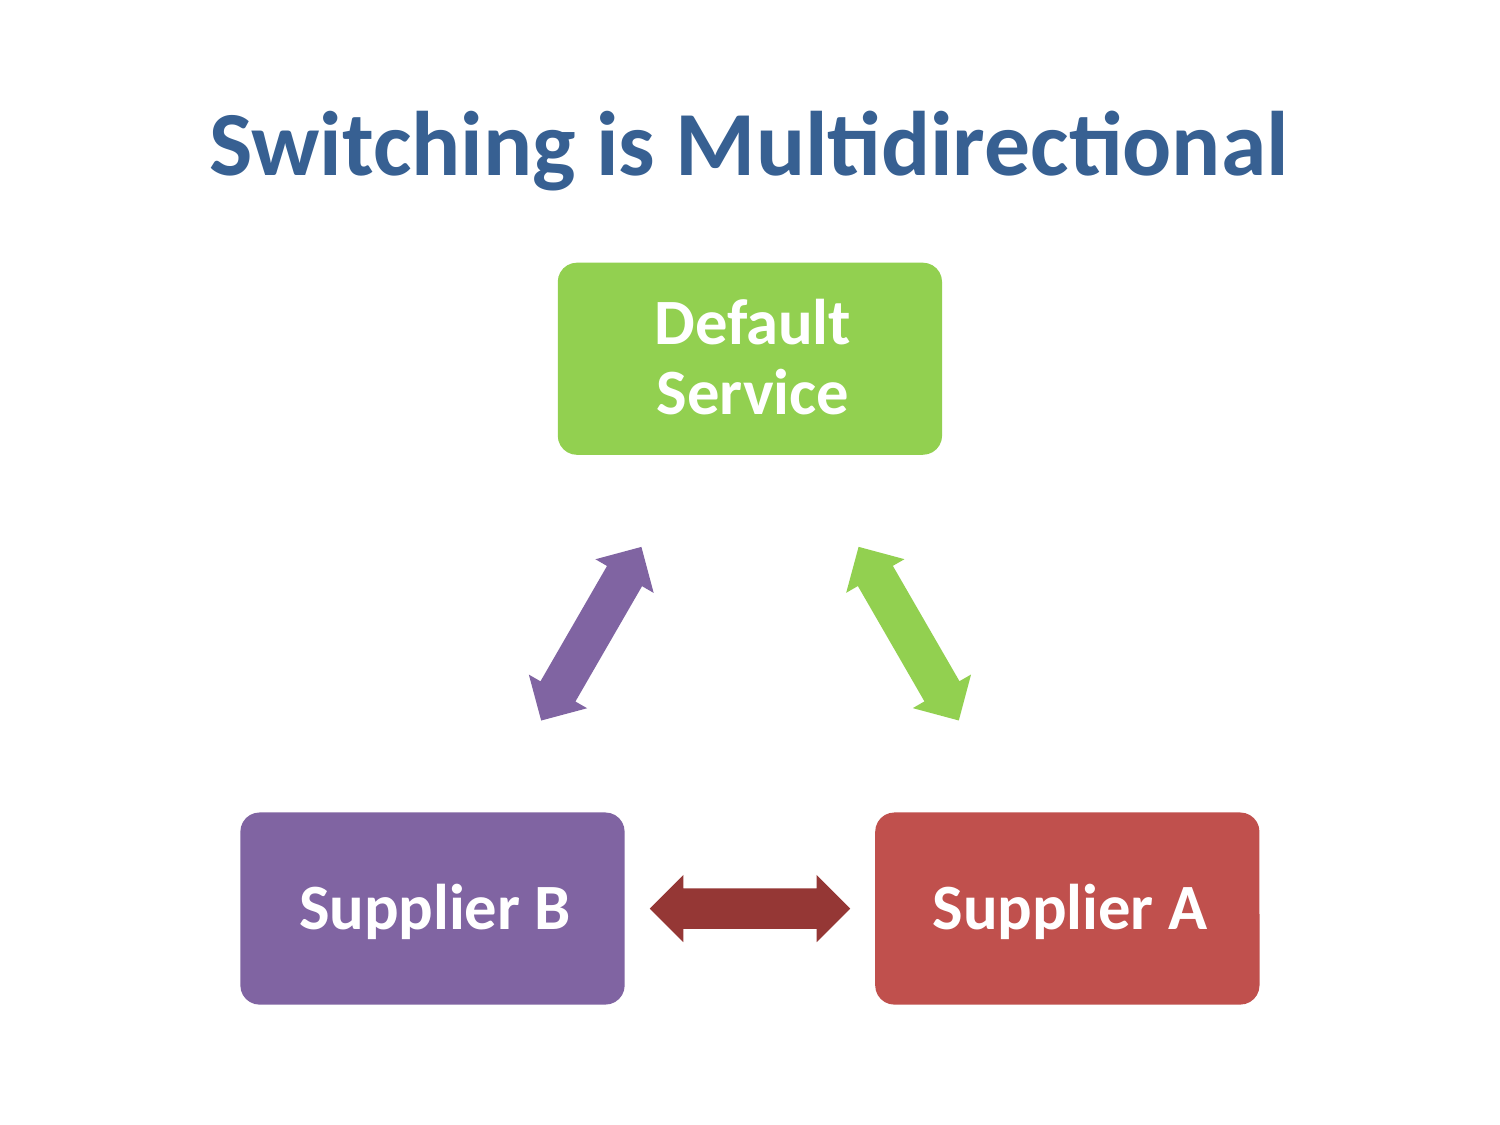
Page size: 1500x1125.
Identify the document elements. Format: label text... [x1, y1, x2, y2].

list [74, 262, 1426, 1006]
title Switching is Multidirectional [75, 45, 1425, 233]
